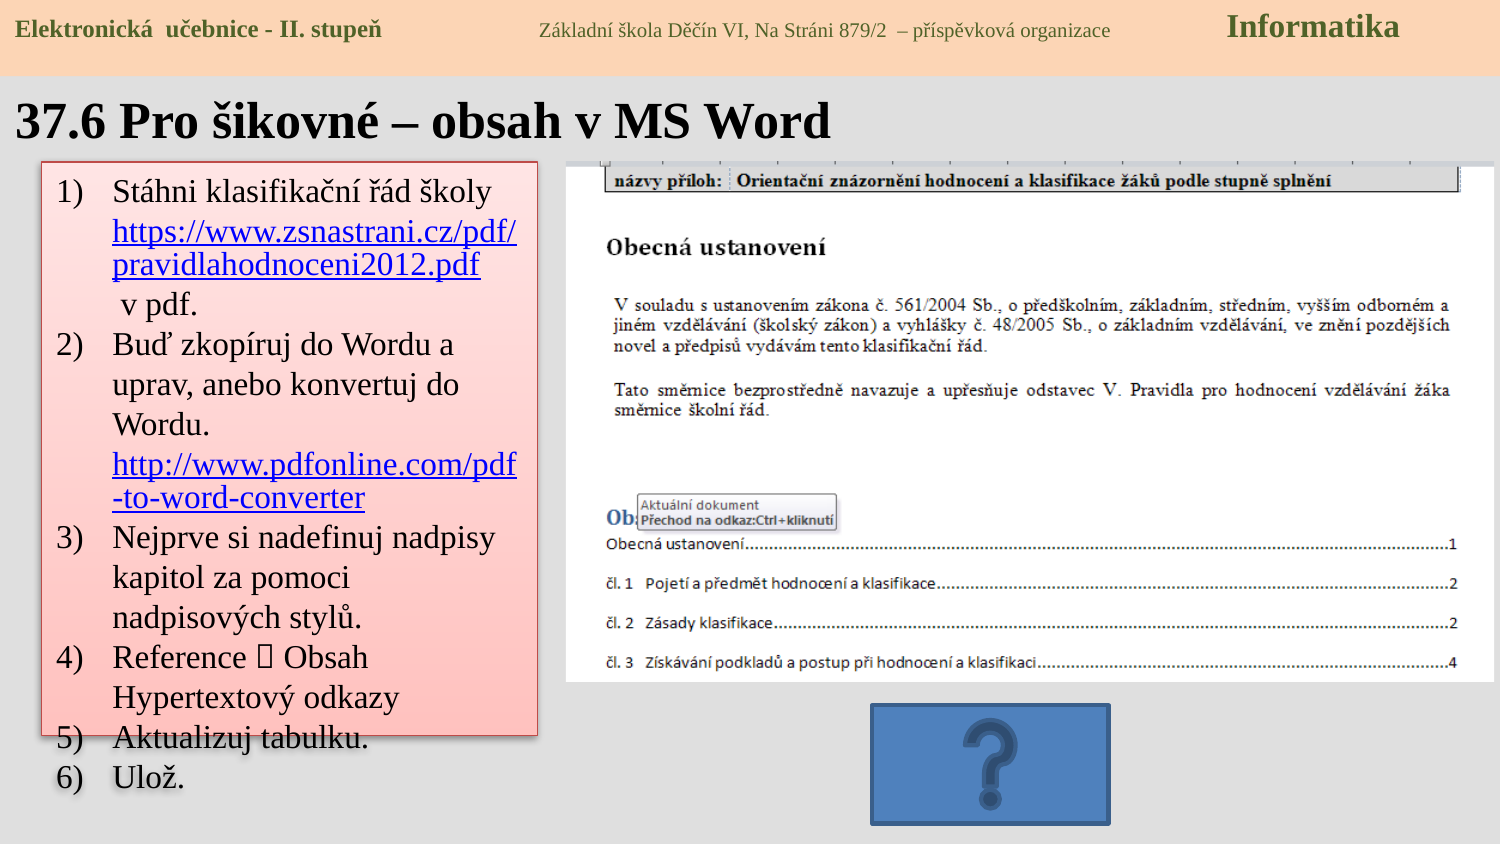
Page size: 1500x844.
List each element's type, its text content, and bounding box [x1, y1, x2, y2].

text_box [870, 703, 1111, 826]
text_box Elektronická učebnice - II. stupeň Základní škola Děčín VI, Na Stráni 879/2 – příspěvková organizace Informatika [0, 0, 1500, 77]
text_box Stáhni klasifikační řád školy https://www.zsnastrani.cz/pdf/pravidlahodnoceni2012.pdf v pdf. Buď zkopíruj do Wordu a uprav, anebo konvertuj do Wordu. http://www.pdfonline.com/pdf-to-word-converter Nejprve si nadefinuj nadpisy kapitol za pomoci nadpisových stylů. Reference  Obsah Hypertextový odkazy Aktualizuj tabulku. Ulož. [41, 161, 538, 736]
picture [565, 161, 1495, 682]
title 37.6 Pro šikovné – obsah v MS Word [0, 77, 1351, 159]
